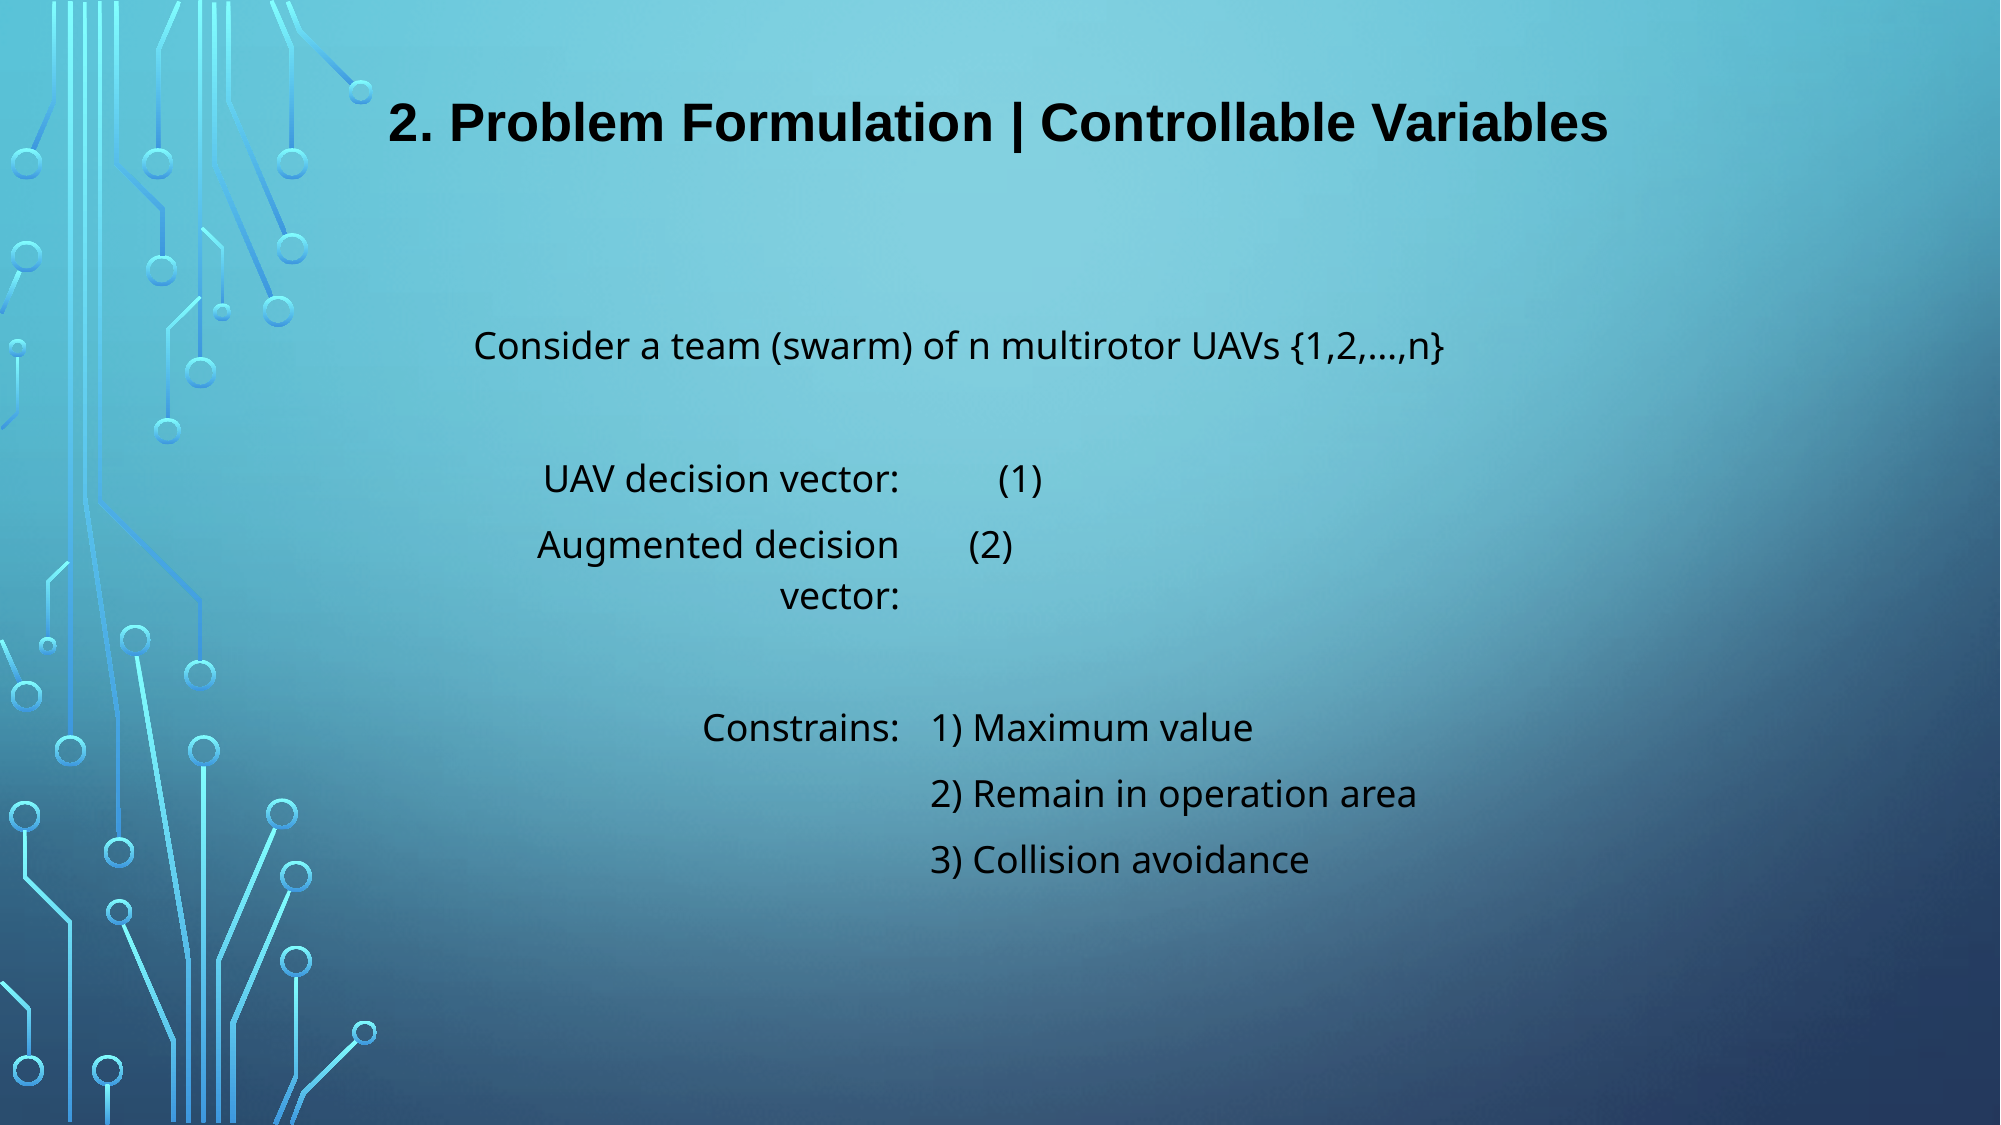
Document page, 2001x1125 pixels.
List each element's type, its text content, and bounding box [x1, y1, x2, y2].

text_box 2. Problem Formulation | Controllable Variables [289, 25, 1711, 214]
